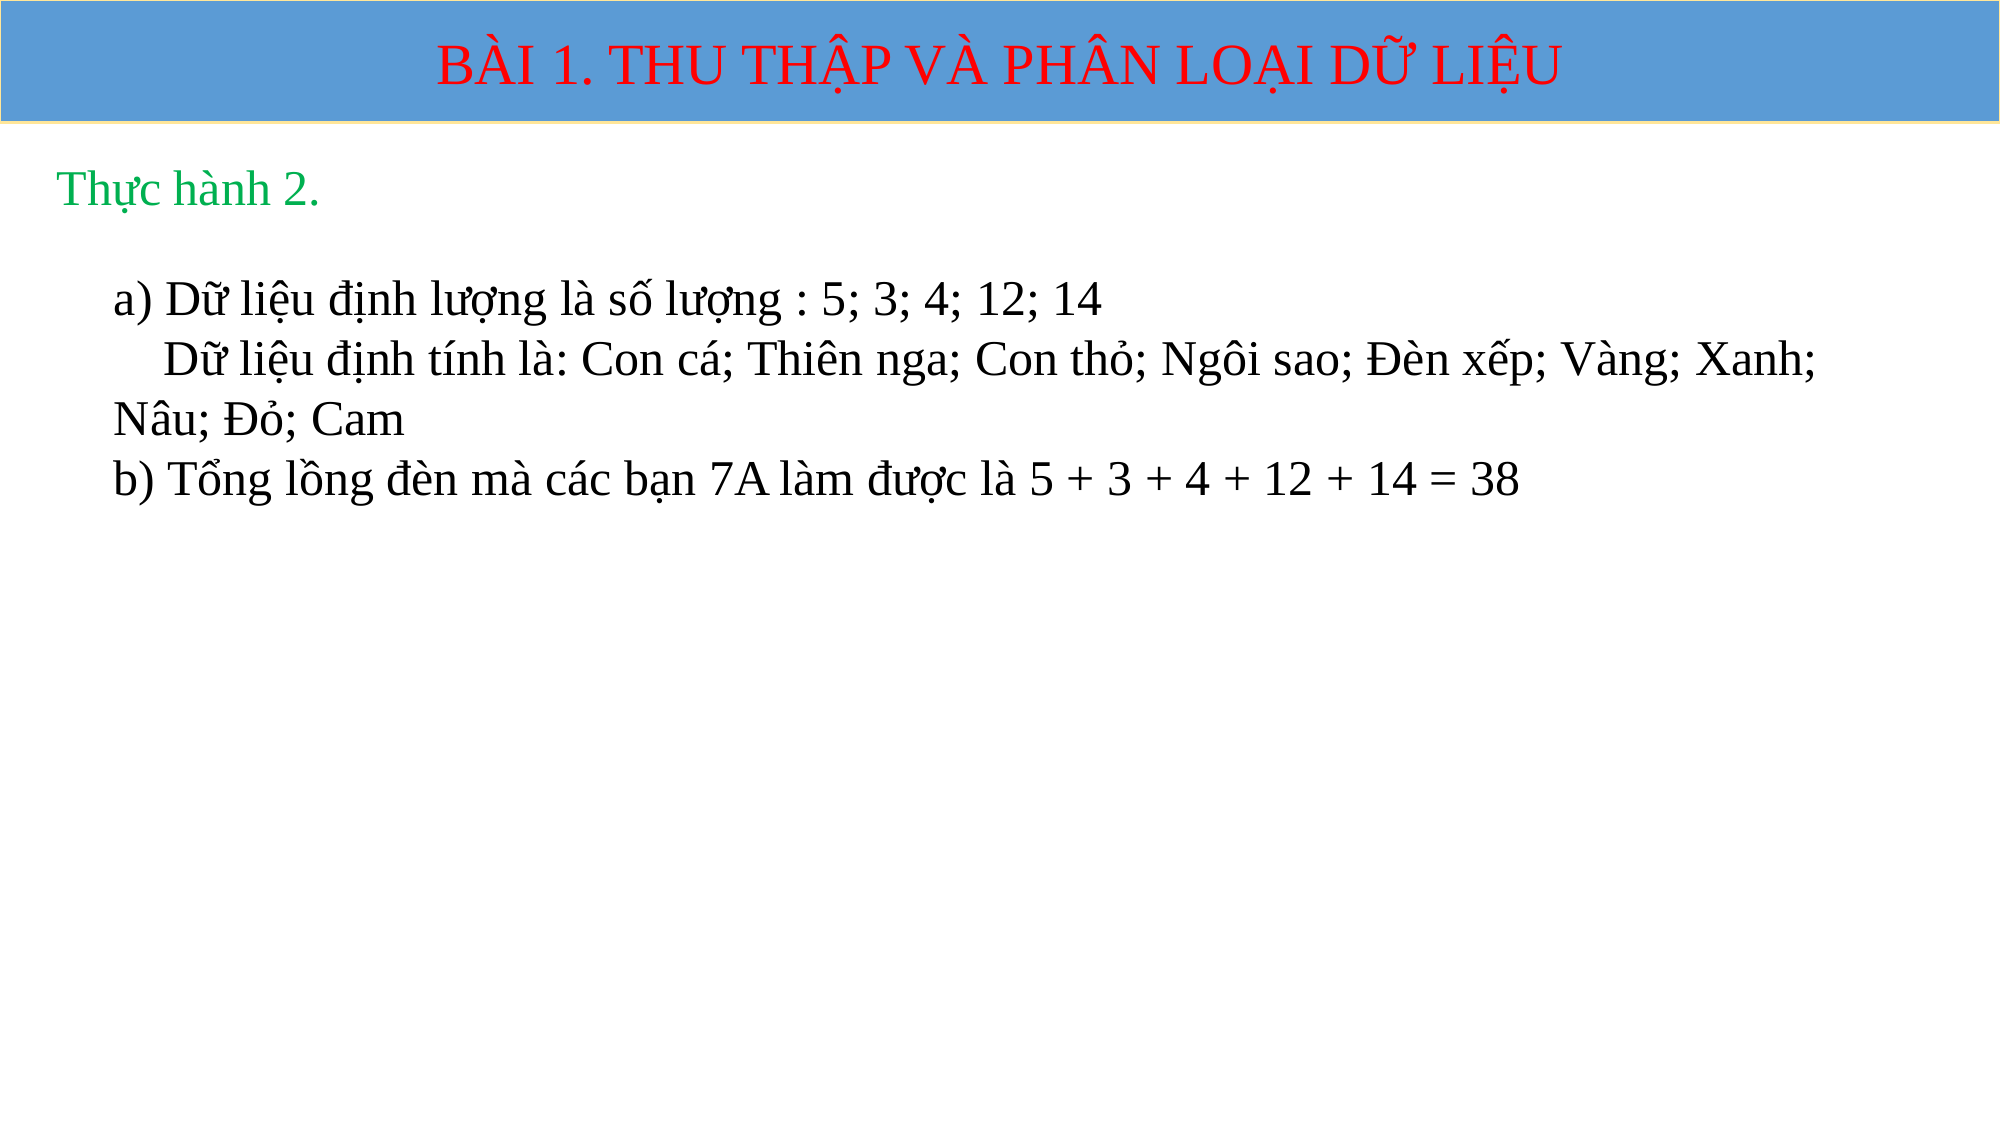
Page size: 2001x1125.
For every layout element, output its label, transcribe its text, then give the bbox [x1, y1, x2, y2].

text_box Thực hành 2. [42, 147, 476, 223]
text_box BÀI 1. THU THẬP VÀ PHÂN LOẠI DỮ LIỆU [0, 0, 2000, 124]
text_box a) Dữ liệu định lượng là số lượng : 5; 3; 4; 12; 14 Dữ liệu định tính là: Con cá; Thiên nga; Con thỏ; Ngôi sao; Đèn xếp; Vàng; Xanh; Nâu; Đỏ; Cam b) Tổng lồng đèn mà các bạn 7A làm được là 5 + 3 + 4 + 12 + 14 = 38 [99, 257, 1908, 513]
